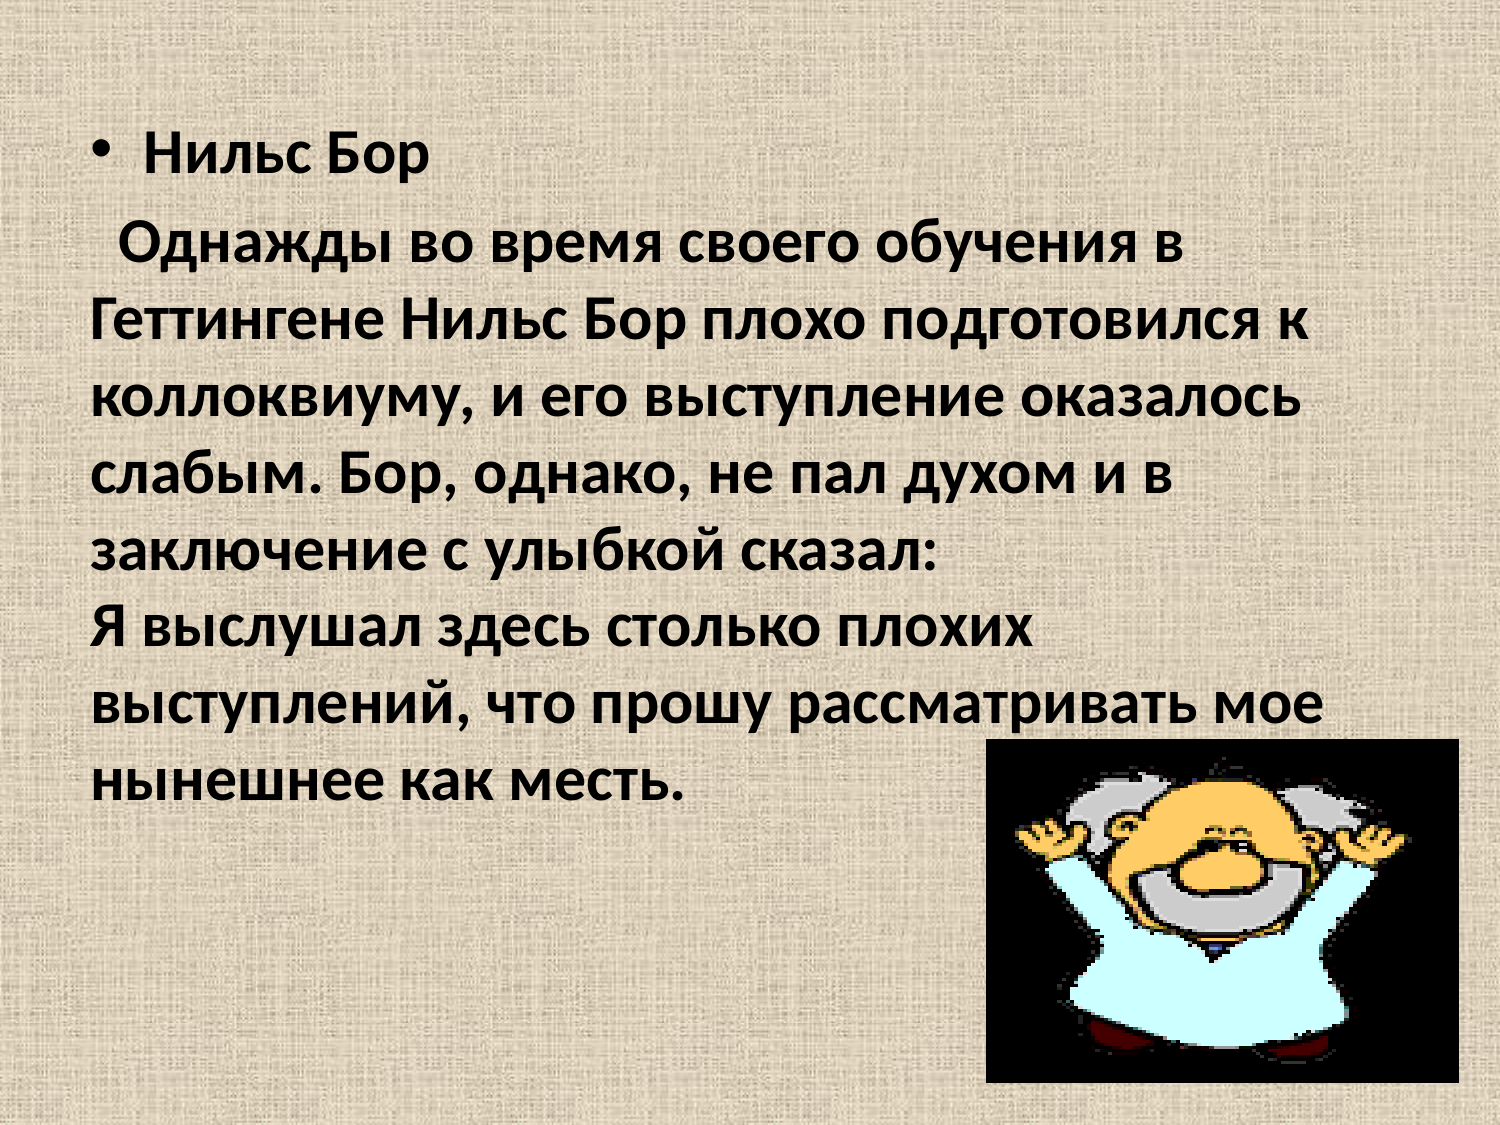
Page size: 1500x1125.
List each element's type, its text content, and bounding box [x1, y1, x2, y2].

list Нильс Бор Однажды во время своего обучения в Геттингене Нильс Бор плохо подготовился к коллоквиуму, и его выступление оказалось слабым. Бор, однако, не пал духом и в заключение с улыбкой сказал: Я выслушал здесь столько плохих выступлений, что прошу рассматривать мое нынешнее как месть. [75, 101, 1425, 1005]
picture [0, 0, 1500, 1125]
